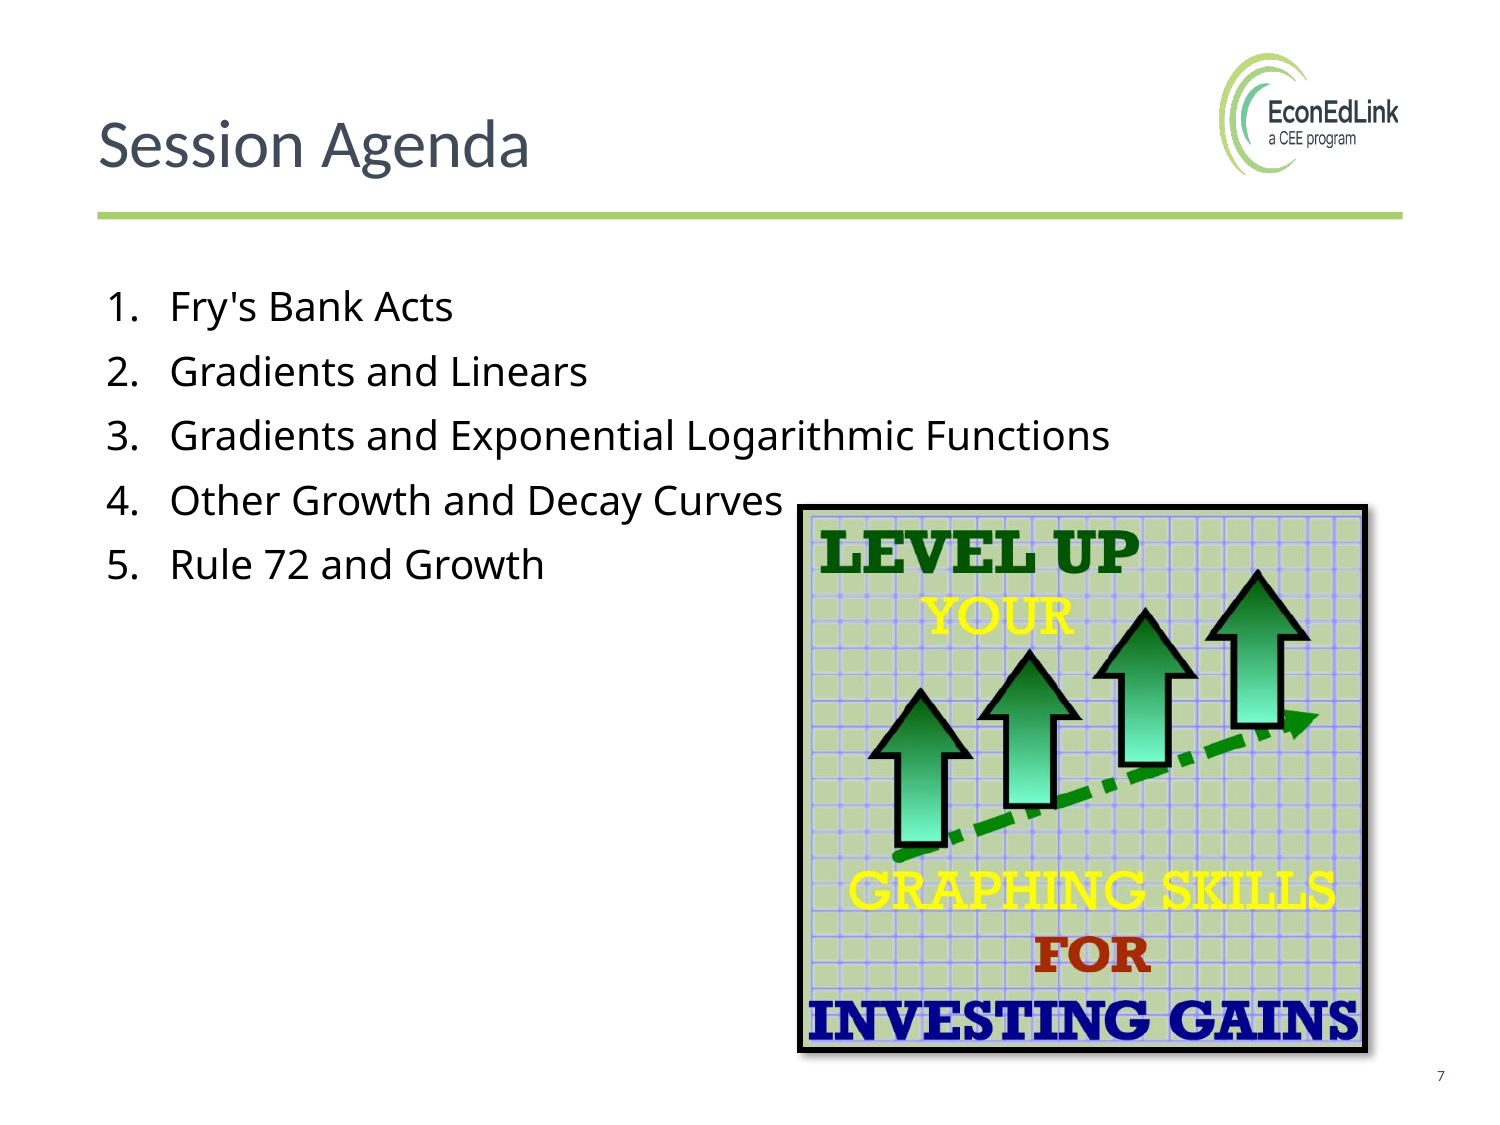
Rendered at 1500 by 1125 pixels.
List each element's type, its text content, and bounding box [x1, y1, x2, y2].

picture [803, 510, 1363, 1047]
text_box Session Agenda [86, 102, 1389, 253]
slide_number 7 [1058, 1045, 1461, 1106]
text_box Fry's Bank Acts Gradients and Linears Gradients and Exponential Logarithmic Functions Other Growth and Decay Curves Rule 72 and Growth [94, 280, 1389, 817]
